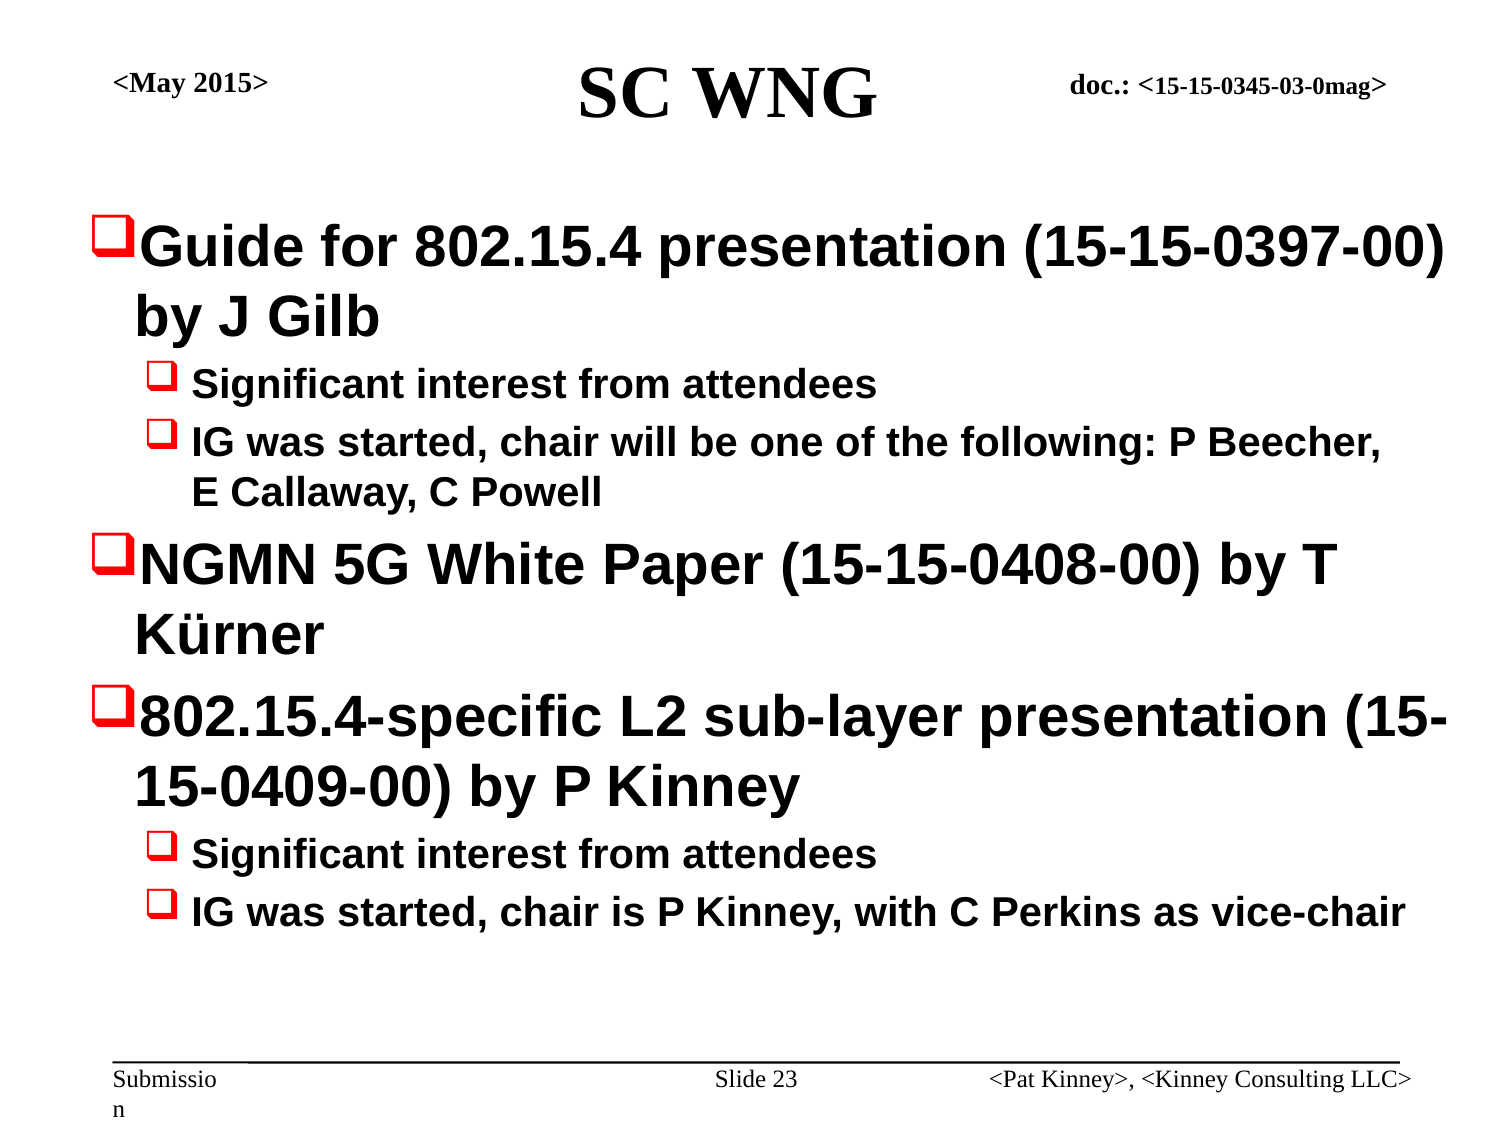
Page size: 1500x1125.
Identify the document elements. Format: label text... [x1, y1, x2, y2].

footer <Pat Kinney>, <Kinney Consulting LLC> [899, 1061, 1413, 1093]
slide_number Slide 23 [712, 1061, 800, 1093]
list Guide for 802.15.4 presentation (15-15-0397-00) by J Gilb Significant interest from attendees IG was started, chair will be one of the following: P Beecher, E Callaway, C Powell NGMN 5G White Paper (15-15-0408-00) by T Kürner 802.15.4-specific L2 sub-layer presentation (15-15-0409-00) by P Kinney Significant interest from attendees IG was started, chair is P Kinney, with C Perkins as vice-chair [24, 200, 1475, 1125]
title SC WNG [99, 0, 1375, 175]
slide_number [112, 62, 376, 99]
